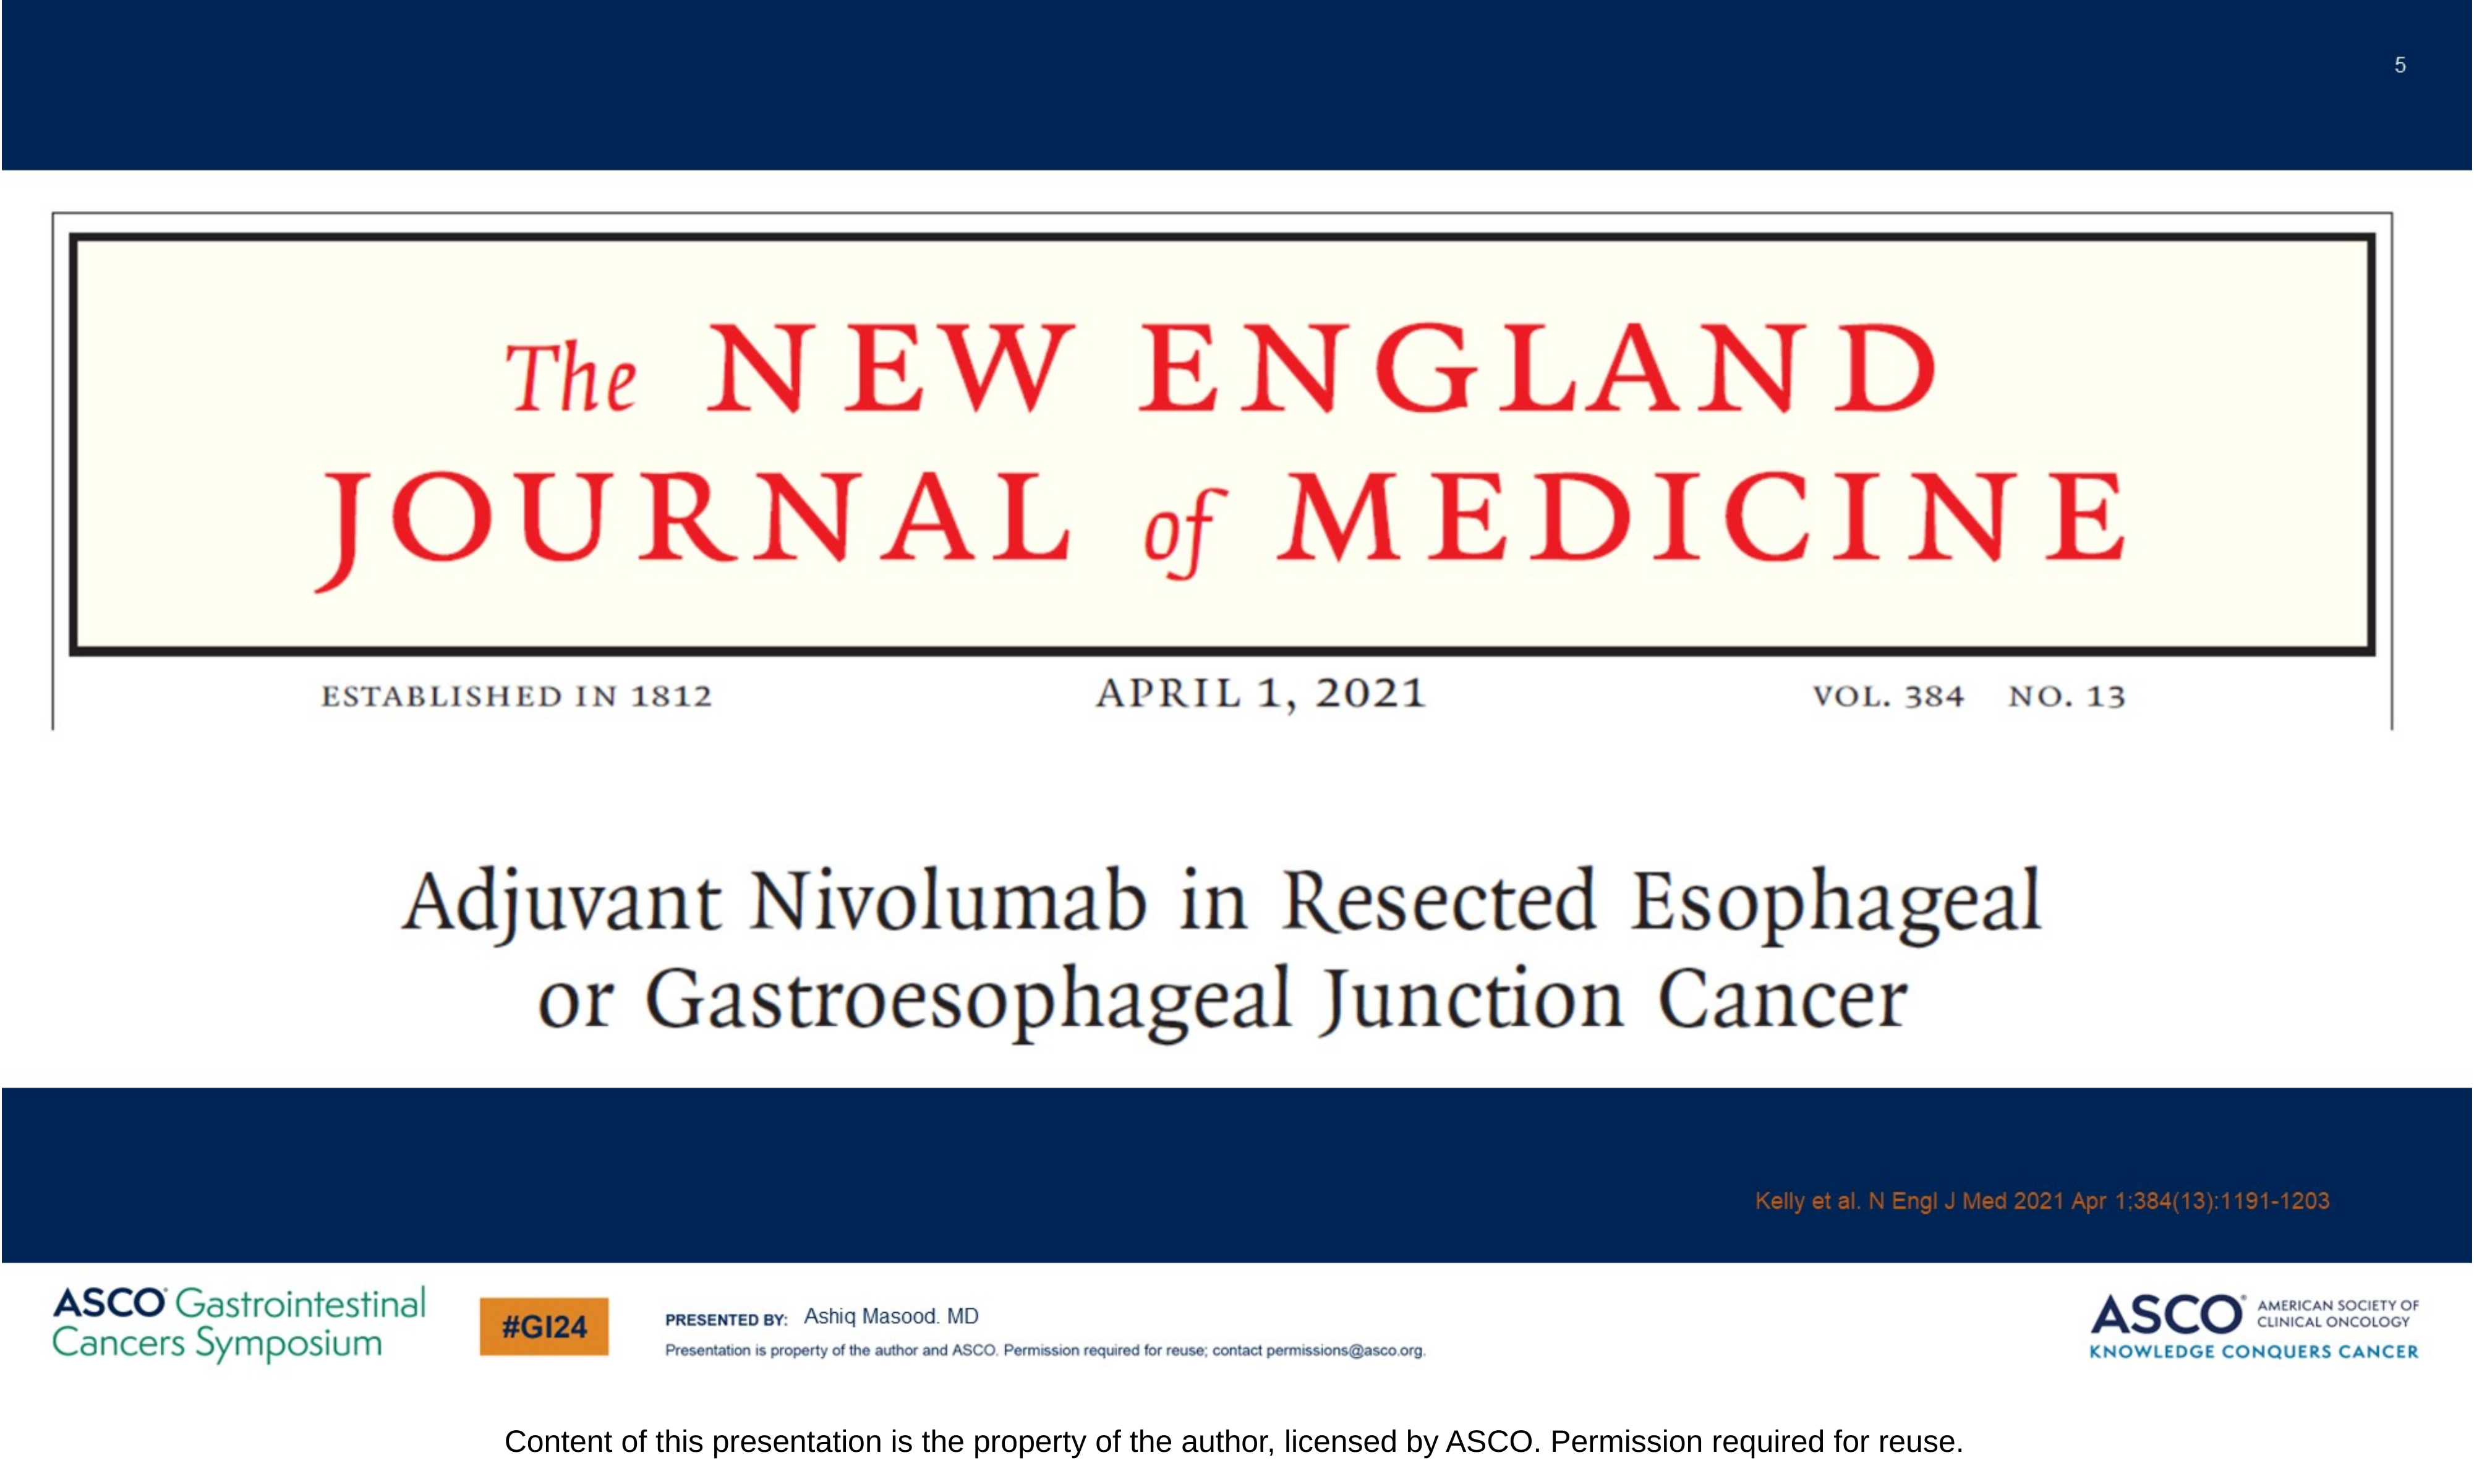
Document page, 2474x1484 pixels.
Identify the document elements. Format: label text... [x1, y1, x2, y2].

picture [2, 0, 2472, 1389]
text_box Content of this presentation is the property of the author, licensed by ASCO. Permission required for reuse. [0, 1399, 2474, 1477]
